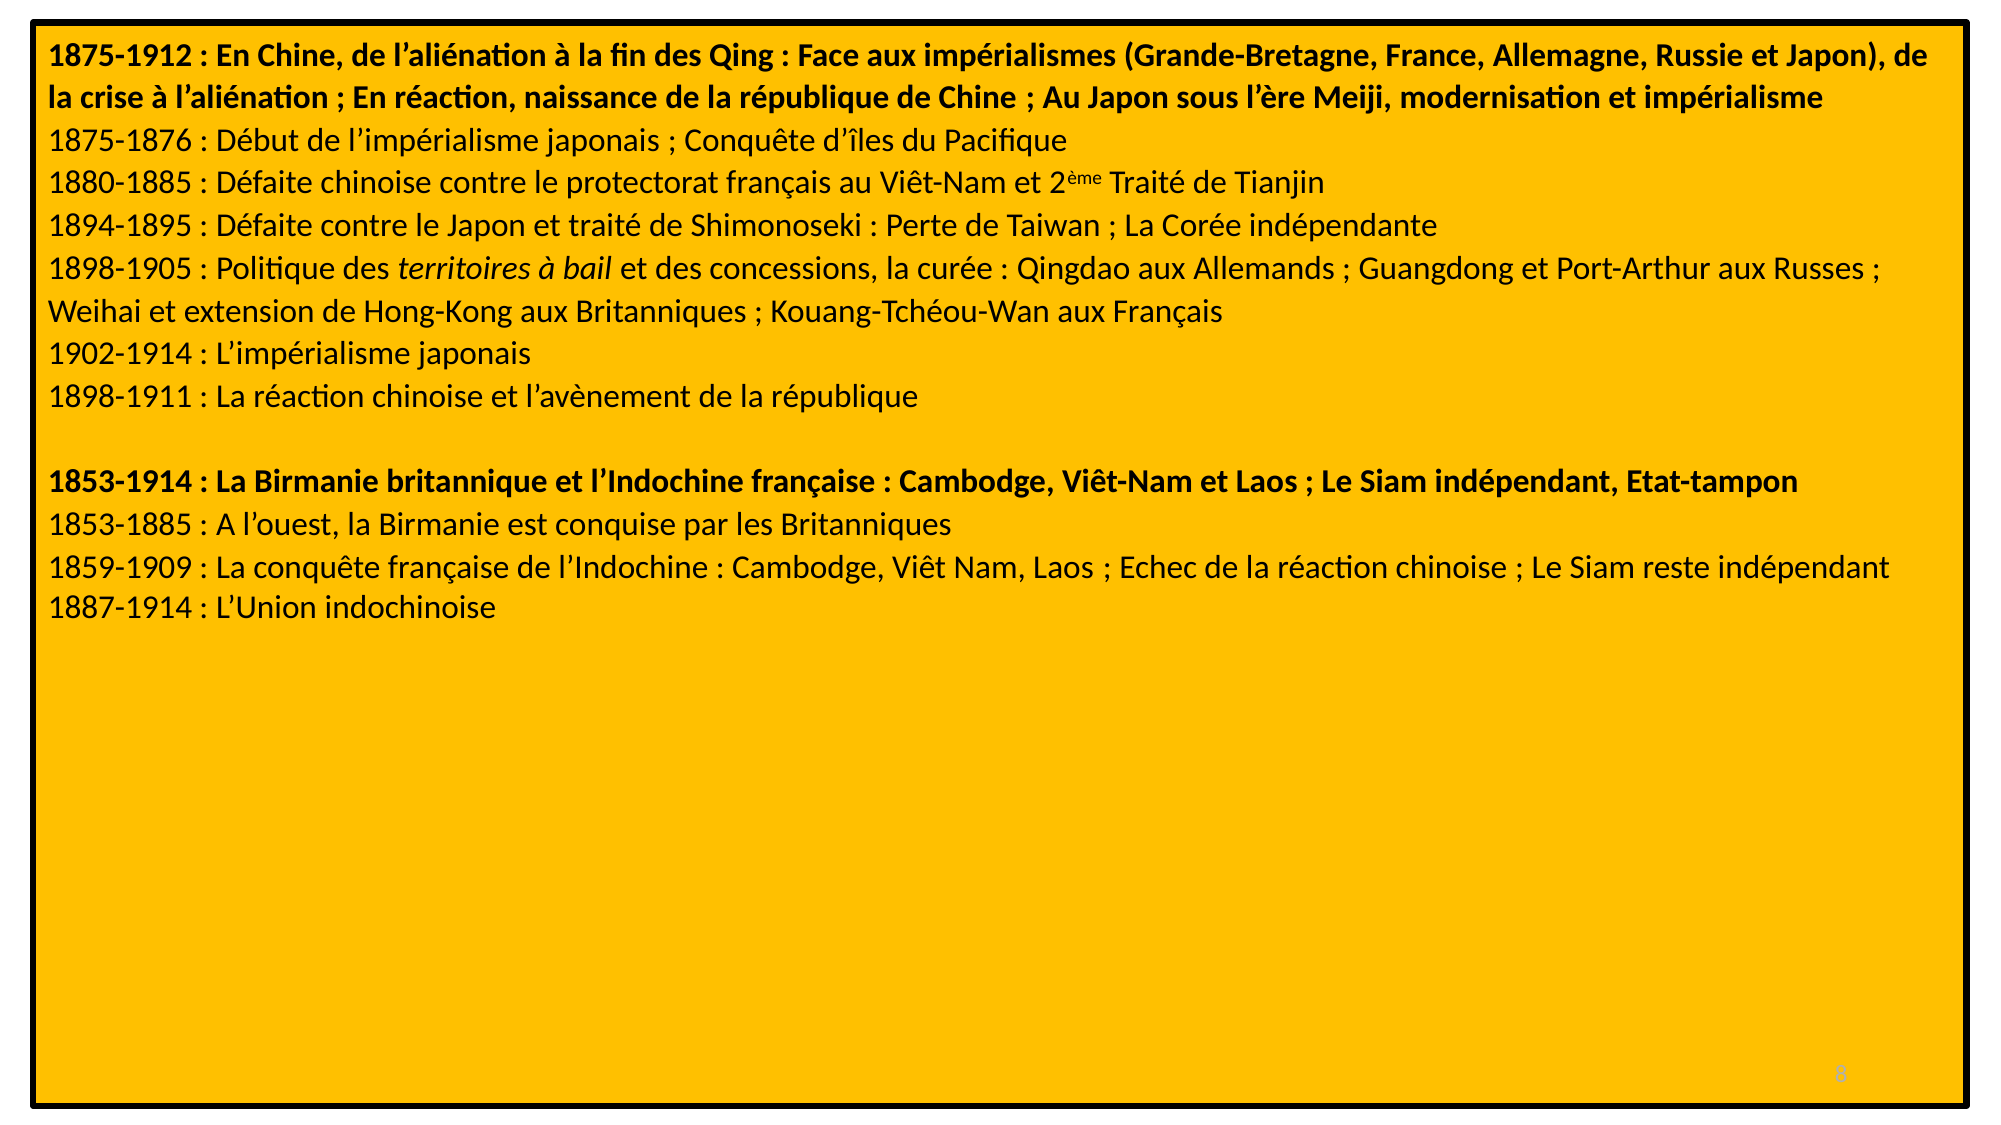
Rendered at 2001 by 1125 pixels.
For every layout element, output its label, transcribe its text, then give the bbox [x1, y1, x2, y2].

slide_number 8 [1412, 1042, 1863, 1103]
text_box 1875-1912 : En Chine, de l’aliénation à la fin des Qing : Face aux impérialismes (Grande-Bretagne, France, Allemagne, Russie et Japon), de la crise à l’aliénation ; En réaction, naissance de la république de Chine ; Au Japon sous l’ère Meiji, modernisation et impérialisme 1875-1876 : Début de l’impérialisme japonais ; Conquête d’îles du Pacifique 1880-1885 : Défaite chinoise contre le protectorat français au Viêt-Nam et 2ème Traité de Tianjin 1894-1895 : Défaite contre le Japon et traité de Shimonoseki : Perte de Taiwan ; La Corée indépendante 1898-1905 : Politique des territoires à bail et des concessions, la curée : Qingdao aux Allemands ; Guangdong et Port-Arthur aux Russes ; Weihai et extension de Hong-Kong aux Britanniques ; Kouang-Tchéou-Wan aux Français 1902-1914 : L’impérialisme japonais 1898-1911 : La réaction chinoise et l’avènement de la république 1853-1914 : La Birmanie britannique et l’Indochine française : Cambodge, Viêt-Nam et Laos ; Le Siam indépendant, Etat-tampon 1853-1885 : A l’ouest, la Birmanie est conquise par les Britanniques 1859-1909 : La conquête française de l’Indochine : Cambodge, Viêt Nam, Laos ; Echec de la réaction chinoise ; Le Siam reste indépendant 1887-1914 : L’Union indochinoise [33, 22, 1967, 1106]
